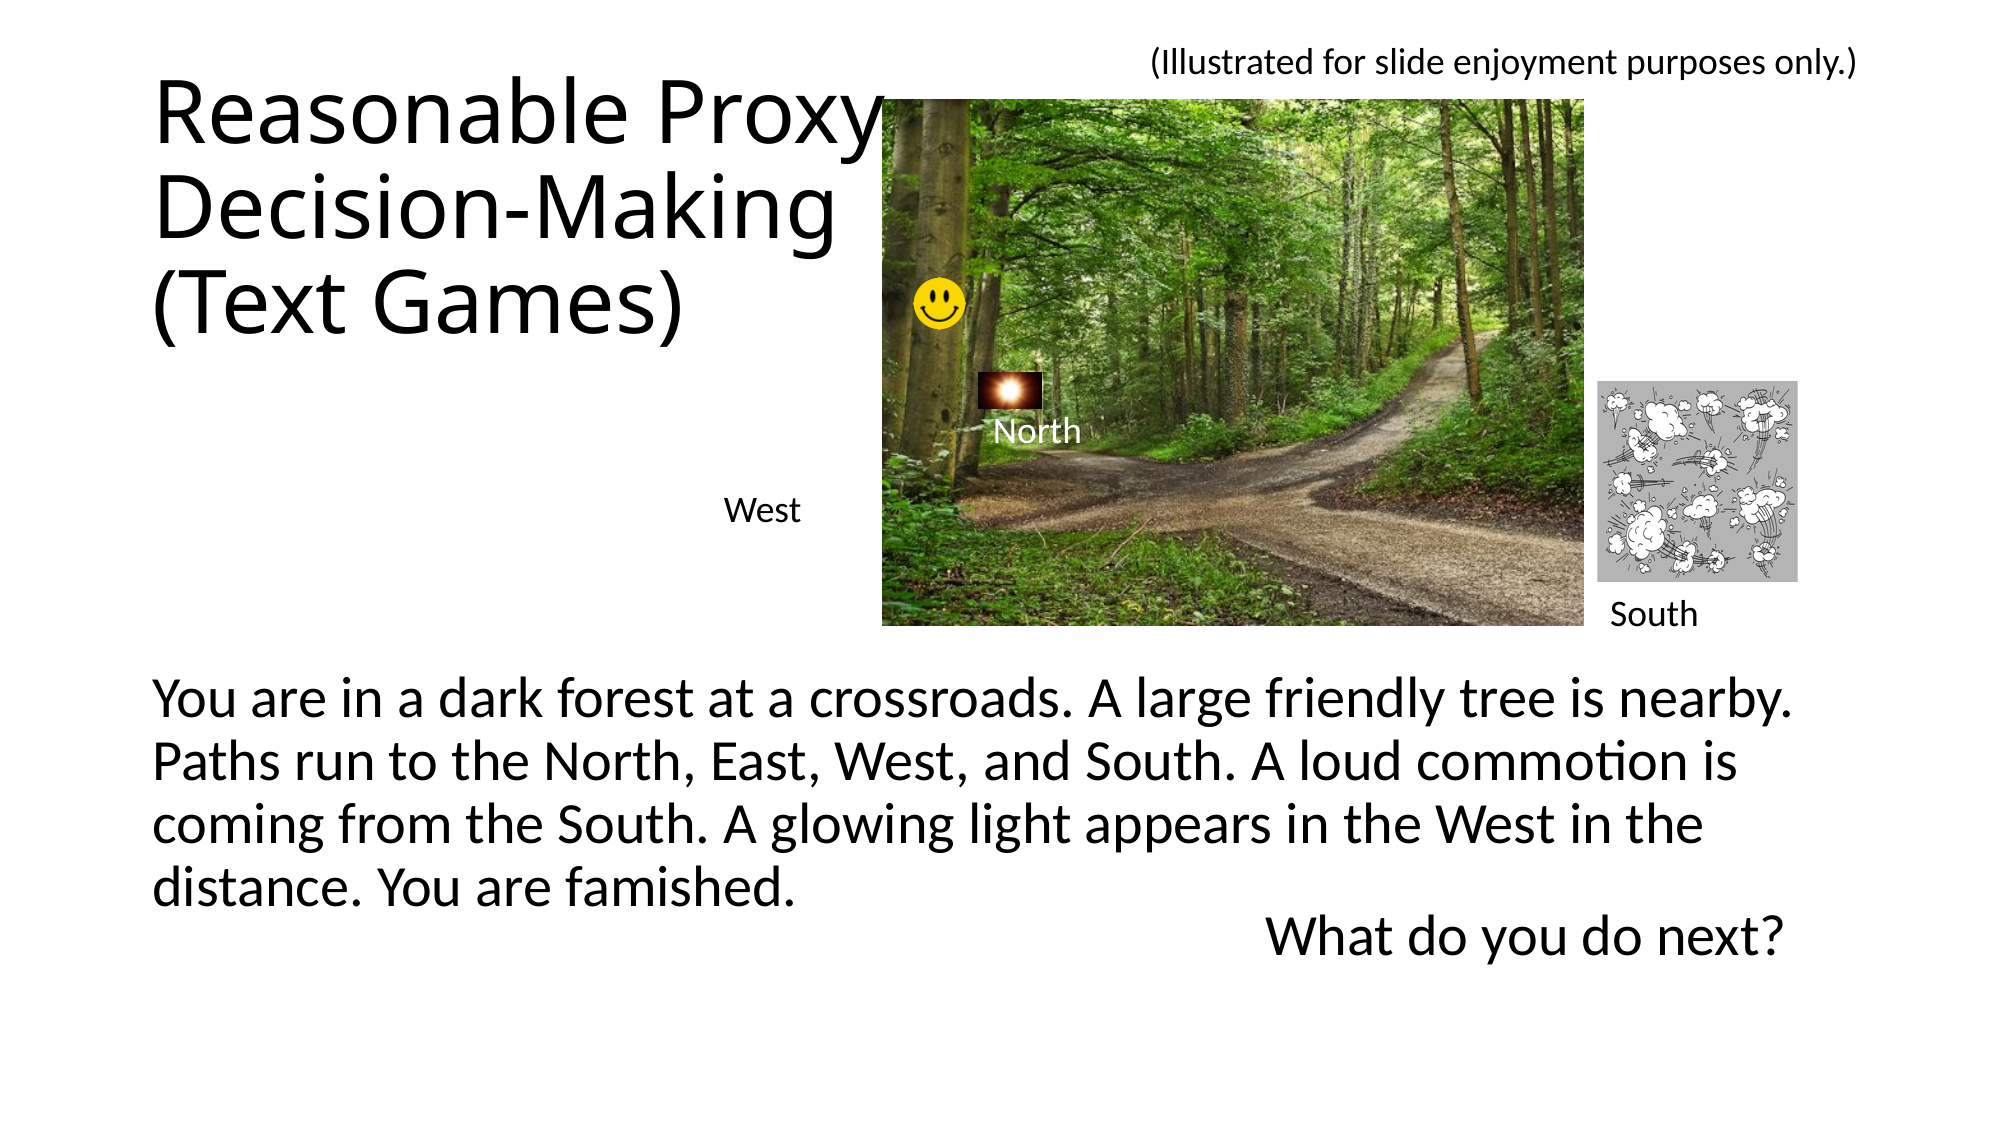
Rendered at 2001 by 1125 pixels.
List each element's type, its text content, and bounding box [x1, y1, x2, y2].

text_box South [1595, 582, 1714, 642]
list You are in a dark forest at a crossroads. A large friendly tree is nearby. Paths run to the North, East, West, and South. A loud commotion is coming from the South. A glowing light appears in the West in the distance. You are famished. [137, 659, 1863, 1014]
title Reasonable Proxy Decision-Making (Text Games) [137, 59, 1863, 361]
picture [882, 99, 1848, 626]
text_box What do you do next? [1250, 889, 1802, 975]
text_box West [709, 477, 817, 538]
text_box (Illustrated for slide enjoyment purposes only.) [1134, 29, 1874, 90]
